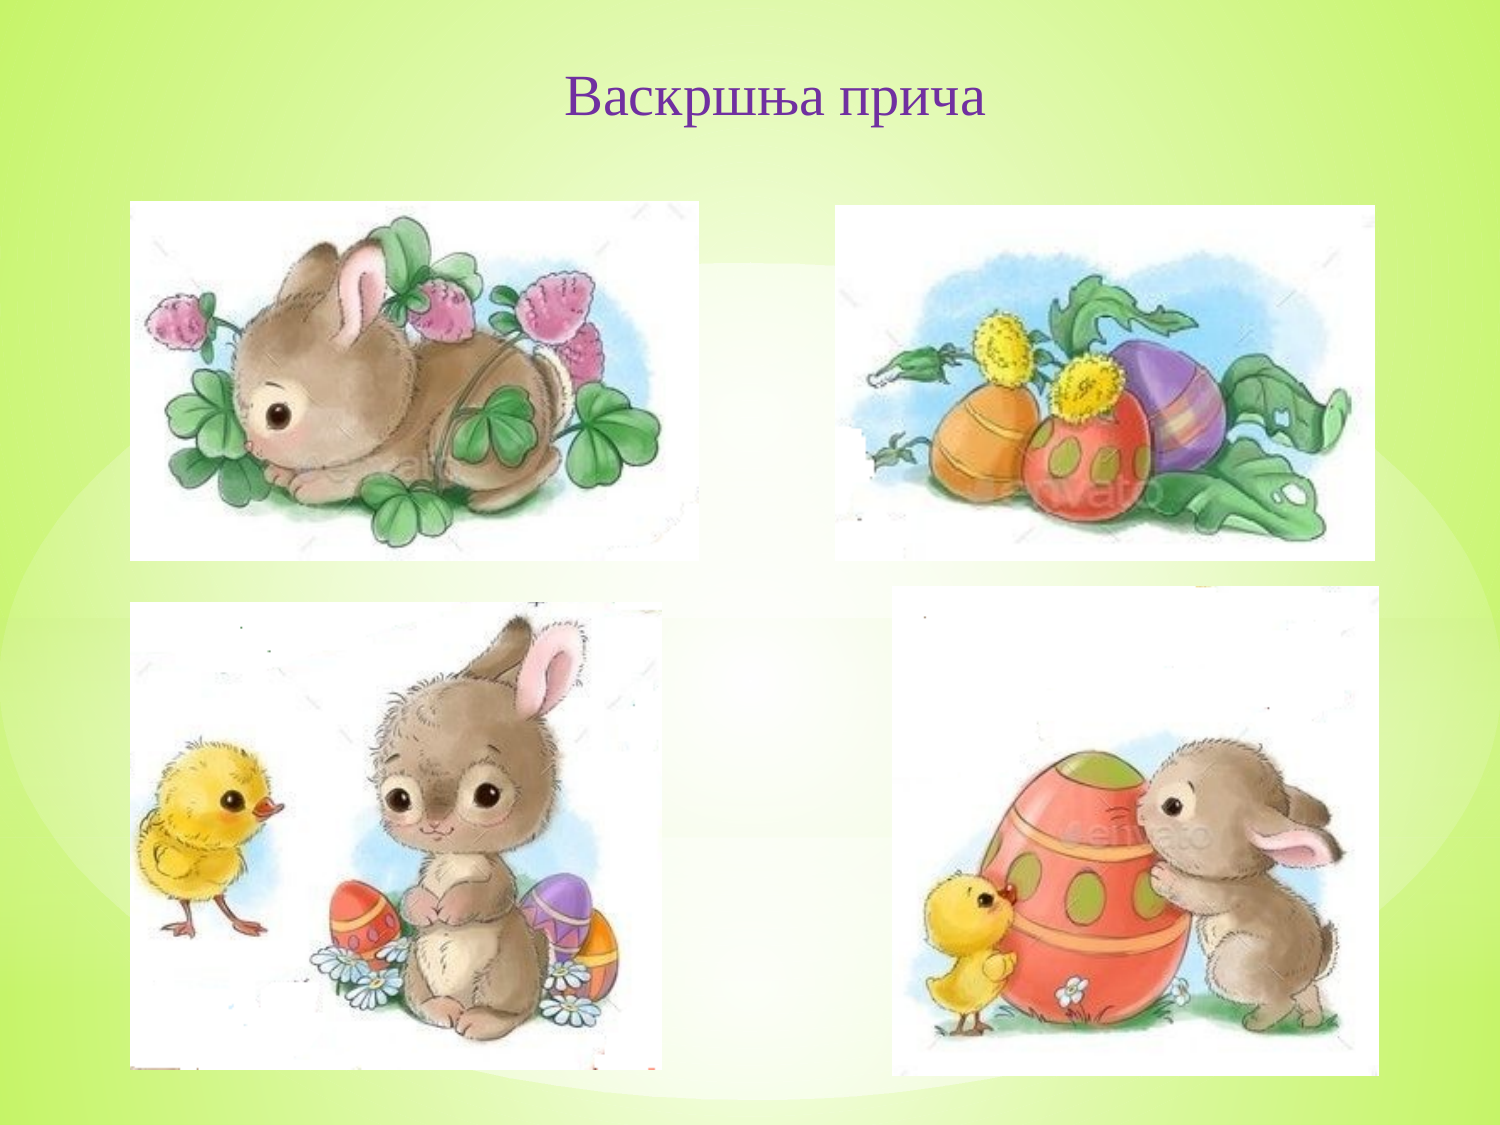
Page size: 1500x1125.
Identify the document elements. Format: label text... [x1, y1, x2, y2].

picture [129, 602, 663, 1070]
picture [129, 201, 699, 561]
text_box Васкршња прича [162, 50, 1389, 135]
picture [891, 586, 1379, 1076]
picture [835, 205, 1375, 561]
